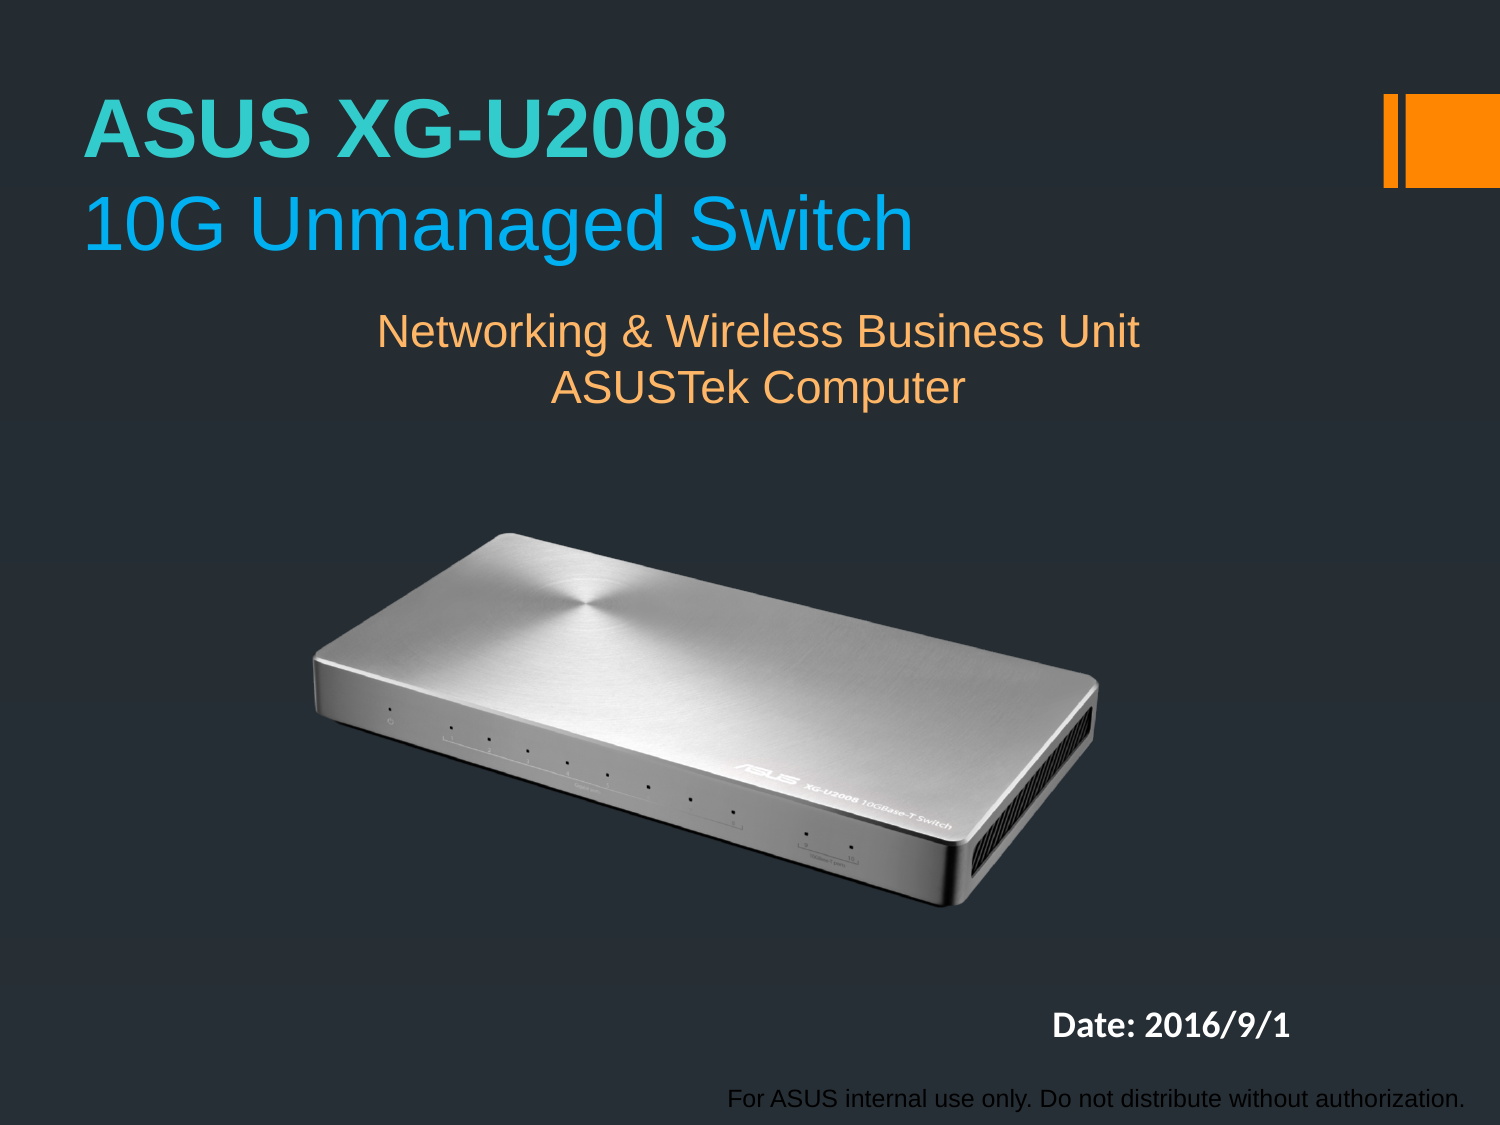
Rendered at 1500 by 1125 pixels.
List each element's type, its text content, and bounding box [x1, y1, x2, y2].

picture [285, 511, 1124, 938]
text_box Date: 2016/9/1 [1037, 992, 1306, 1052]
text_box For ASUS internal use only. Do not distribute without authorization. [712, 1074, 1490, 1120]
text_box Networking & Wireless Business Unit ASUSTek Computer [360, 286, 1157, 428]
text_box ASUS XG-U2008 10G Unmanaged Switch [67, 66, 1343, 308]
